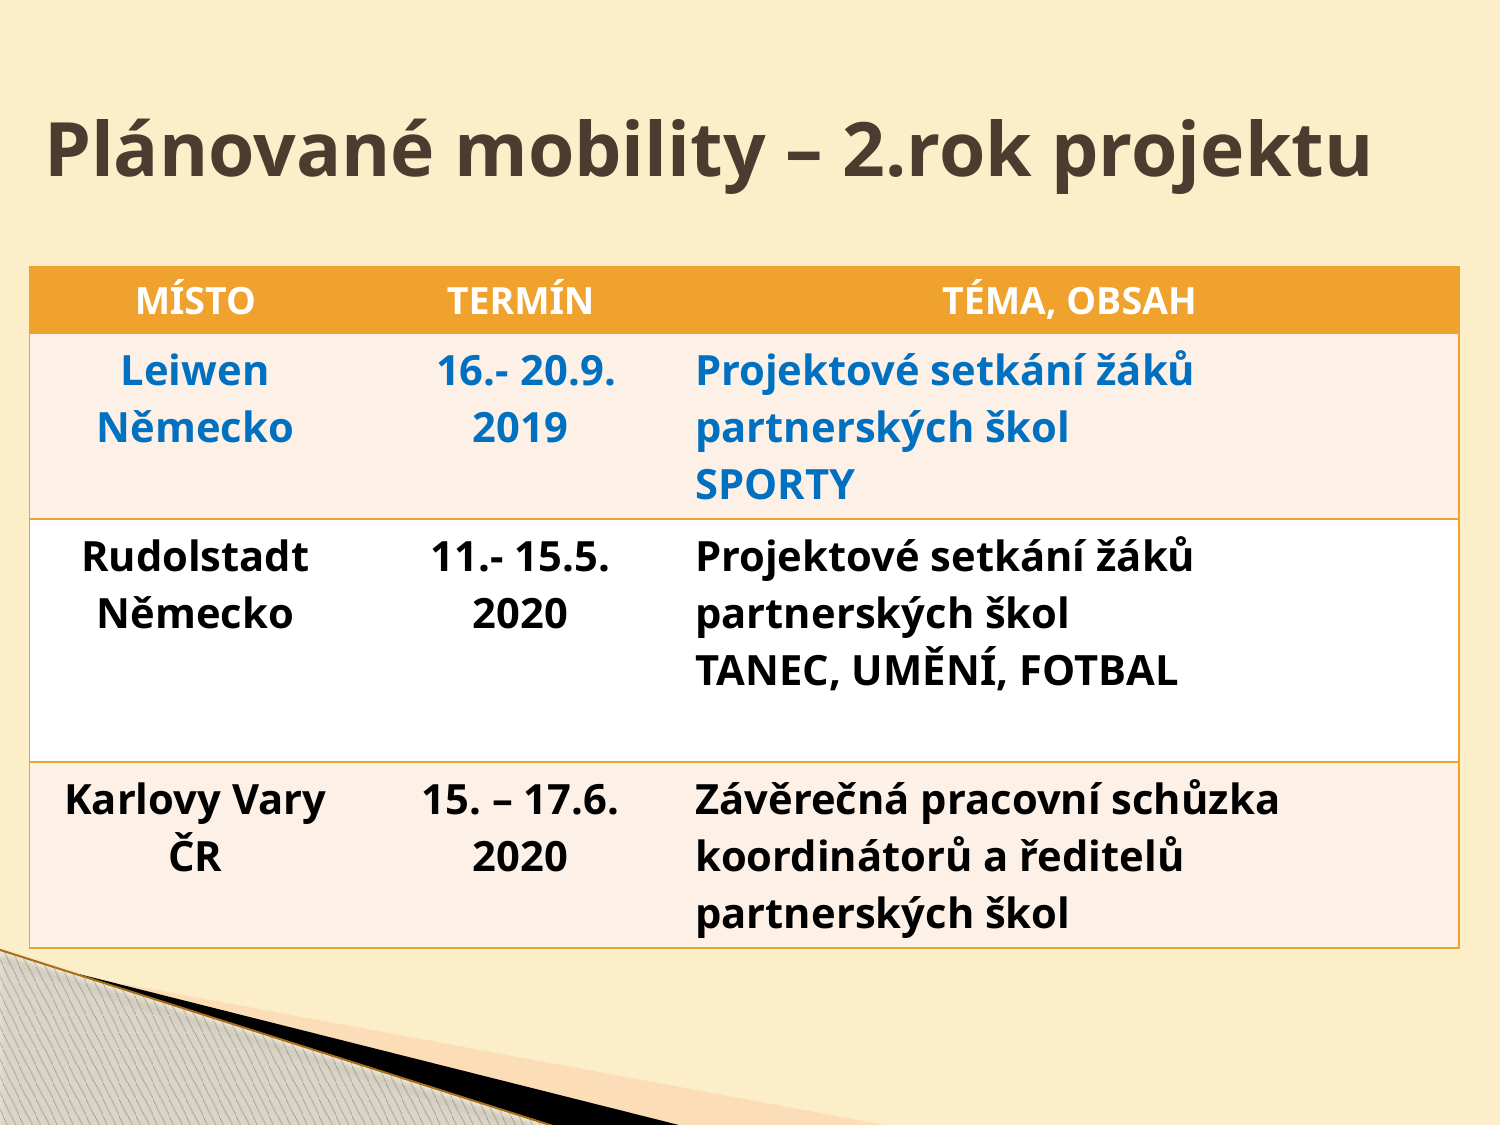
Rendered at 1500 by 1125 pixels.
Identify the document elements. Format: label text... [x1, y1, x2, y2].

title Plánované mobility – 2.rok projektu [29, 66, 1471, 228]
table_cell Projektové setkání žáků partnerských škol TANEC, UMĚNÍ, FOTBAL [680, 520, 1458, 761]
table_cell 15. – 17.6. 2020 [361, 763, 680, 947]
table_header MÍSTO [30, 268, 361, 332]
table_cell Leiwen Německo [30, 334, 361, 518]
table_cell 16.- 20.9. 2019 [361, 334, 680, 518]
table_cell Projektové setkání žáků partnerských škol SPORTY [680, 334, 1458, 518]
table_cell Karlovy Vary ČR [30, 763, 361, 947]
table_cell Závěrečná pracovní schůzka koordinátorů a ředitelů partnerských škol [680, 763, 1458, 947]
table_header TERMÍN [361, 268, 680, 332]
table_cell Rudolstadt Německo [30, 520, 361, 761]
table_cell 11.- 15.5. 2020 [361, 520, 680, 761]
table_header TÉMA, OBSAH [680, 268, 1458, 332]
